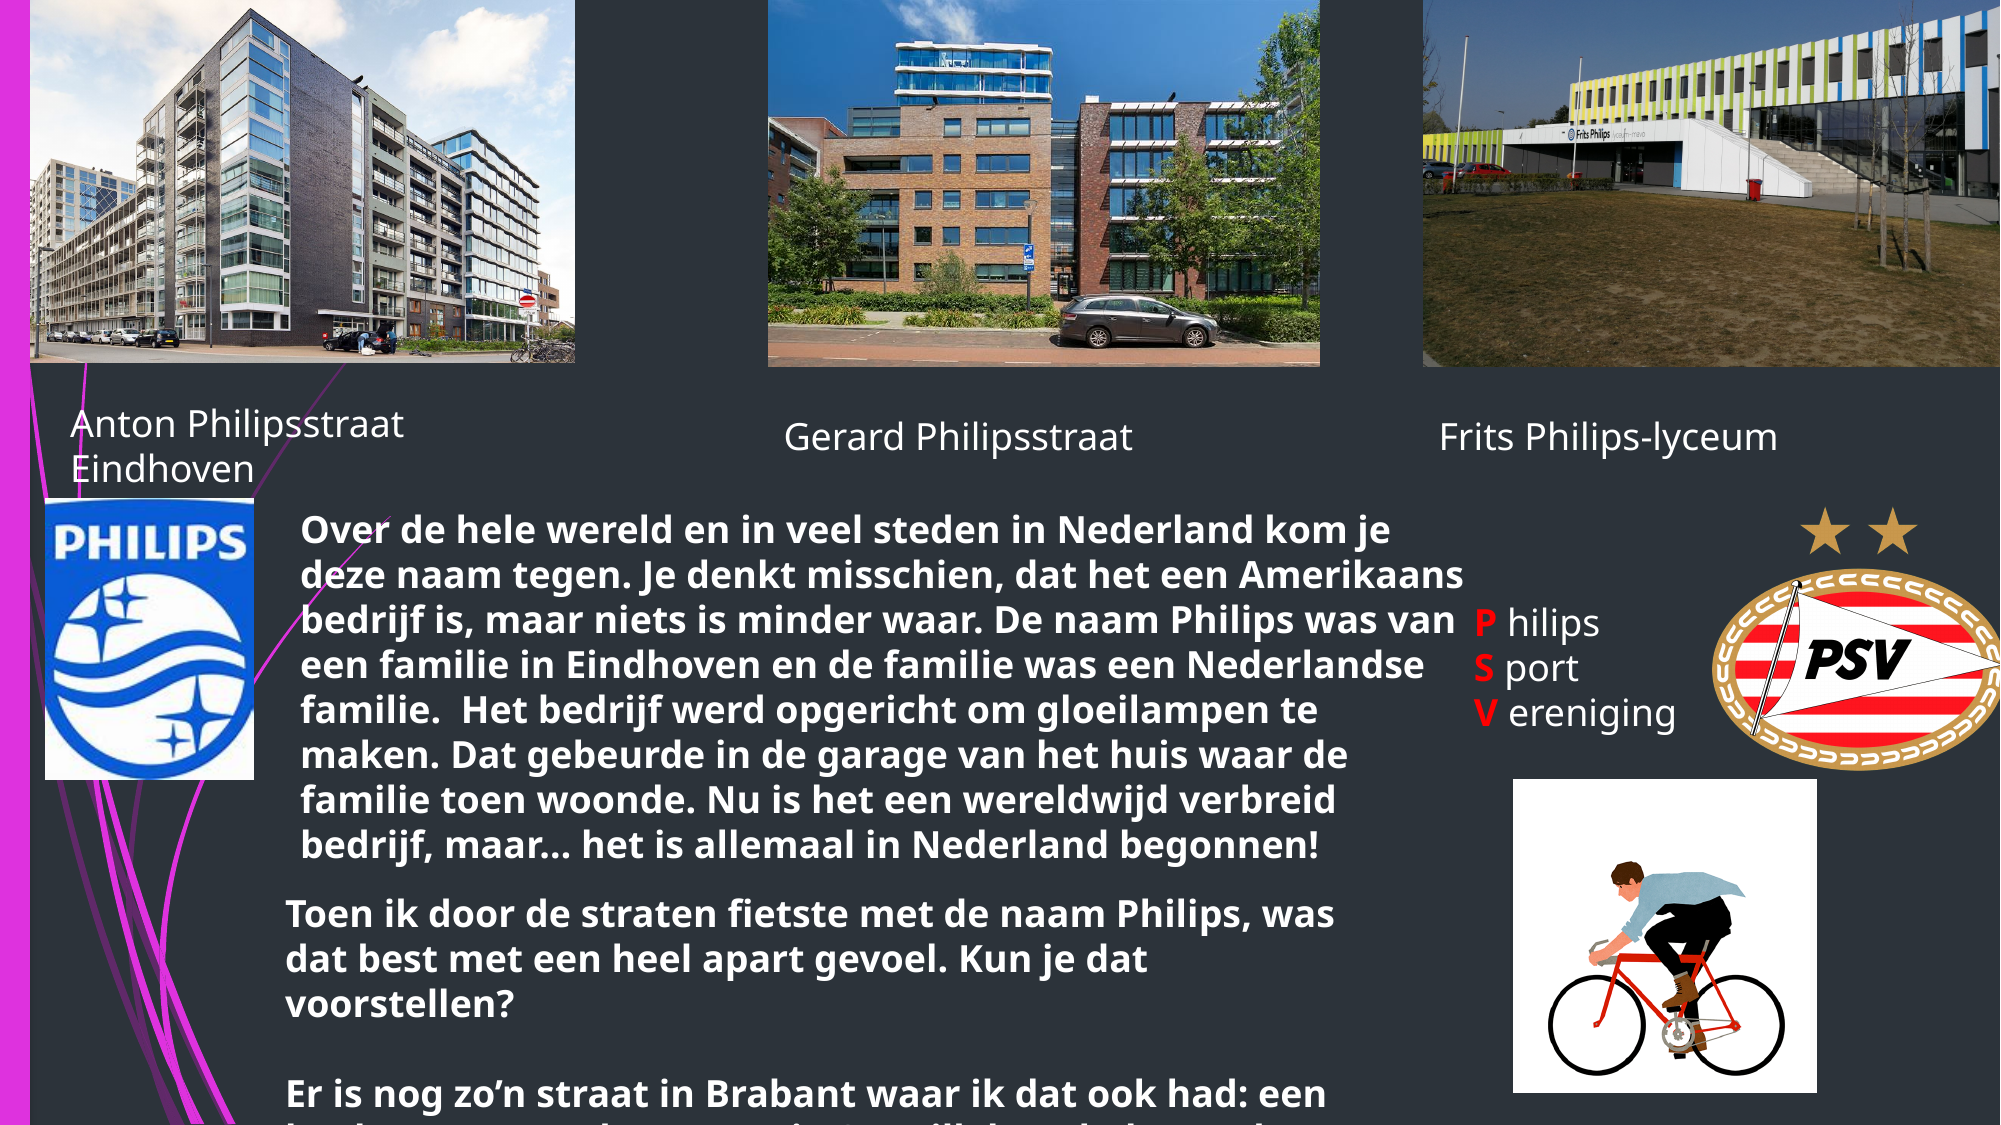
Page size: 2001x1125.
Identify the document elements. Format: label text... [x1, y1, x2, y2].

text_box P hilips S port V ereniging [1459, 591, 1606, 742]
picture [45, 497, 254, 780]
text_box Gerard Philipsstraat [768, 405, 1331, 466]
picture [768, 0, 1320, 368]
text_box Toen ik door de straten fietste met de naam Philips, was dat best met een heel apart gevoel. Kun je dat voorstellen? Er is nog zo’n straat in Brabant waar ik dat ook had: een heel apart gevoel. Dat was in St. Willebrord. Ik ga erheen! [270, 882, 1392, 1125]
text_box Over de hele wereld en in veel steden in Nederland kom je deze naam tegen. Je denkt misschien, dat het een Amerikaans bedrijf is, maar niets is minder waar. De naam Philips was van een familie in Eindhoven en de familie was een Nederlandse familie. Het bedrijf werd opgericht om gloeilampen te maken. Dat gebeurde in de garage van het huis waar de familie toen woonde. Nu is het een wereldwijd verbreid bedrijf, maar… het is allemaal in Nederland begonnen! [285, 498, 1482, 918]
text_box Frits Philips-lyceum [1423, 405, 2000, 466]
text_box Anton Philipsstraat Eindhoven [55, 393, 541, 498]
picture [30, 0, 575, 363]
picture [1512, 499, 2000, 1094]
picture [1423, 0, 2000, 368]
